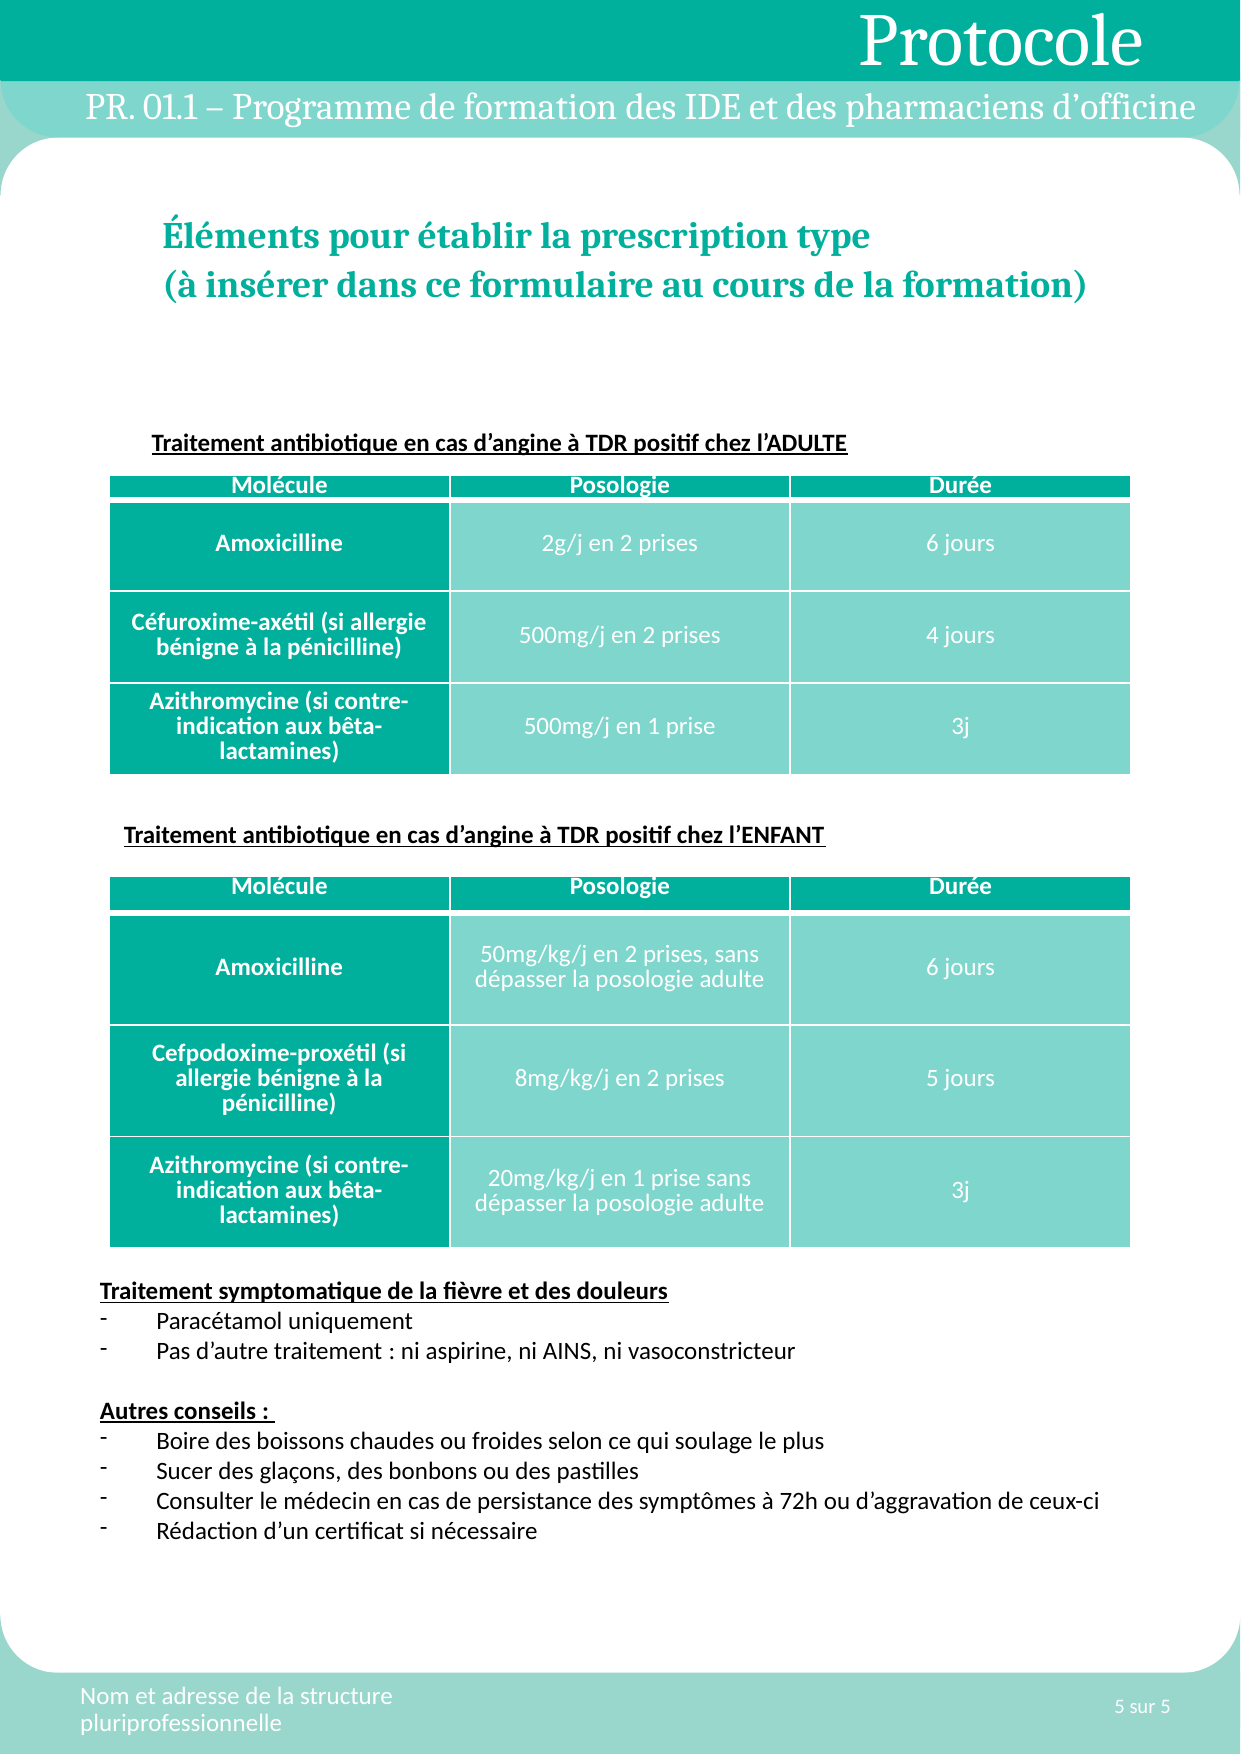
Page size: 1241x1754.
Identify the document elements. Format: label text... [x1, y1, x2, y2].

table_header Molécule [110, 476, 136, 497]
table_cell 5 jours [791, 1026, 1130, 1136]
table_cell 6 jours [791, 916, 1130, 1024]
table_cell Céfuroxime-axétil (si allergie bénigne à la pénicilline) [110, 592, 449, 682]
slide_number 5 sur 5 [914, 1682, 1186, 1729]
table_cell 4 jours [791, 592, 1130, 682]
text_box Traitement antibiotique en cas d’angine à TDR positif chez l’ENFANT [109, 811, 1131, 857]
table_cell 2g/j en 2 prises [451, 509, 789, 590]
table_cell 50mg/kg/j en 2 prises, sans dépasser la posologie adulte [451, 916, 789, 1024]
table_header Posologie [451, 877, 789, 910]
table_cell 6 jours [791, 503, 1130, 590]
list Éléments pour établir la prescription type (à insérer dans ce formulaire au cours de la formation) [85, 208, 1155, 378]
table_cell Amoxicilline [110, 503, 449, 590]
text_box Nom et adresse de la structure pluriprofessionnelle [65, 1675, 471, 1748]
table_cell 500mg/j en 2 prises [451, 592, 789, 682]
table_cell 3j [791, 1137, 1130, 1247]
table_cell Amoxicilline [110, 916, 449, 1024]
title PR. 01.1 – Programme de formation des IDE et des pharmaciens d’officine [0, 78, 1213, 138]
text_box Traitement antibiotique en cas d’angine à TDR positif chez l’ADULTE [136, 418, 864, 509]
table_cell Cefpodoxime-proxétil (si allergie bénigne à la pénicilline) [110, 1026, 449, 1136]
table_header Molécule [110, 877, 449, 910]
table_cell 500mg/j en 1 prise [451, 684, 789, 774]
table_header Durée [791, 877, 1130, 910]
table_cell 20mg/kg/j en 1 prise sans dépasser la posologie adulte [451, 1137, 789, 1247]
table_cell Azithromycine (si contre-indication aux bêta-lactamines) [110, 684, 449, 774]
table_header Durée [864, 476, 1130, 497]
table_cell Azithromycine (si contre-indication aux bêta-lactamines) [110, 1137, 449, 1247]
text_box Traitement symptomatique de la fièvre et des douleurs Paracétamol uniquement Pas d’autre traitement : ni aspirine, ni AINS, ni vasoconstricteur Autres conseils : Boire des boissons chaudes ou froides selon ce qui soulage le plus Sucer des glaçons, des bonbons ou des pastilles Consulter le médecin en cas de persistance des symptômes à 72h ou d’aggravation de ceux-ci Rédaction d’un certificat si nécessaire [85, 1267, 1155, 1612]
table_cell 8mg/kg/j en 2 prises [451, 1026, 789, 1136]
table_cell 3j [791, 684, 1130, 774]
